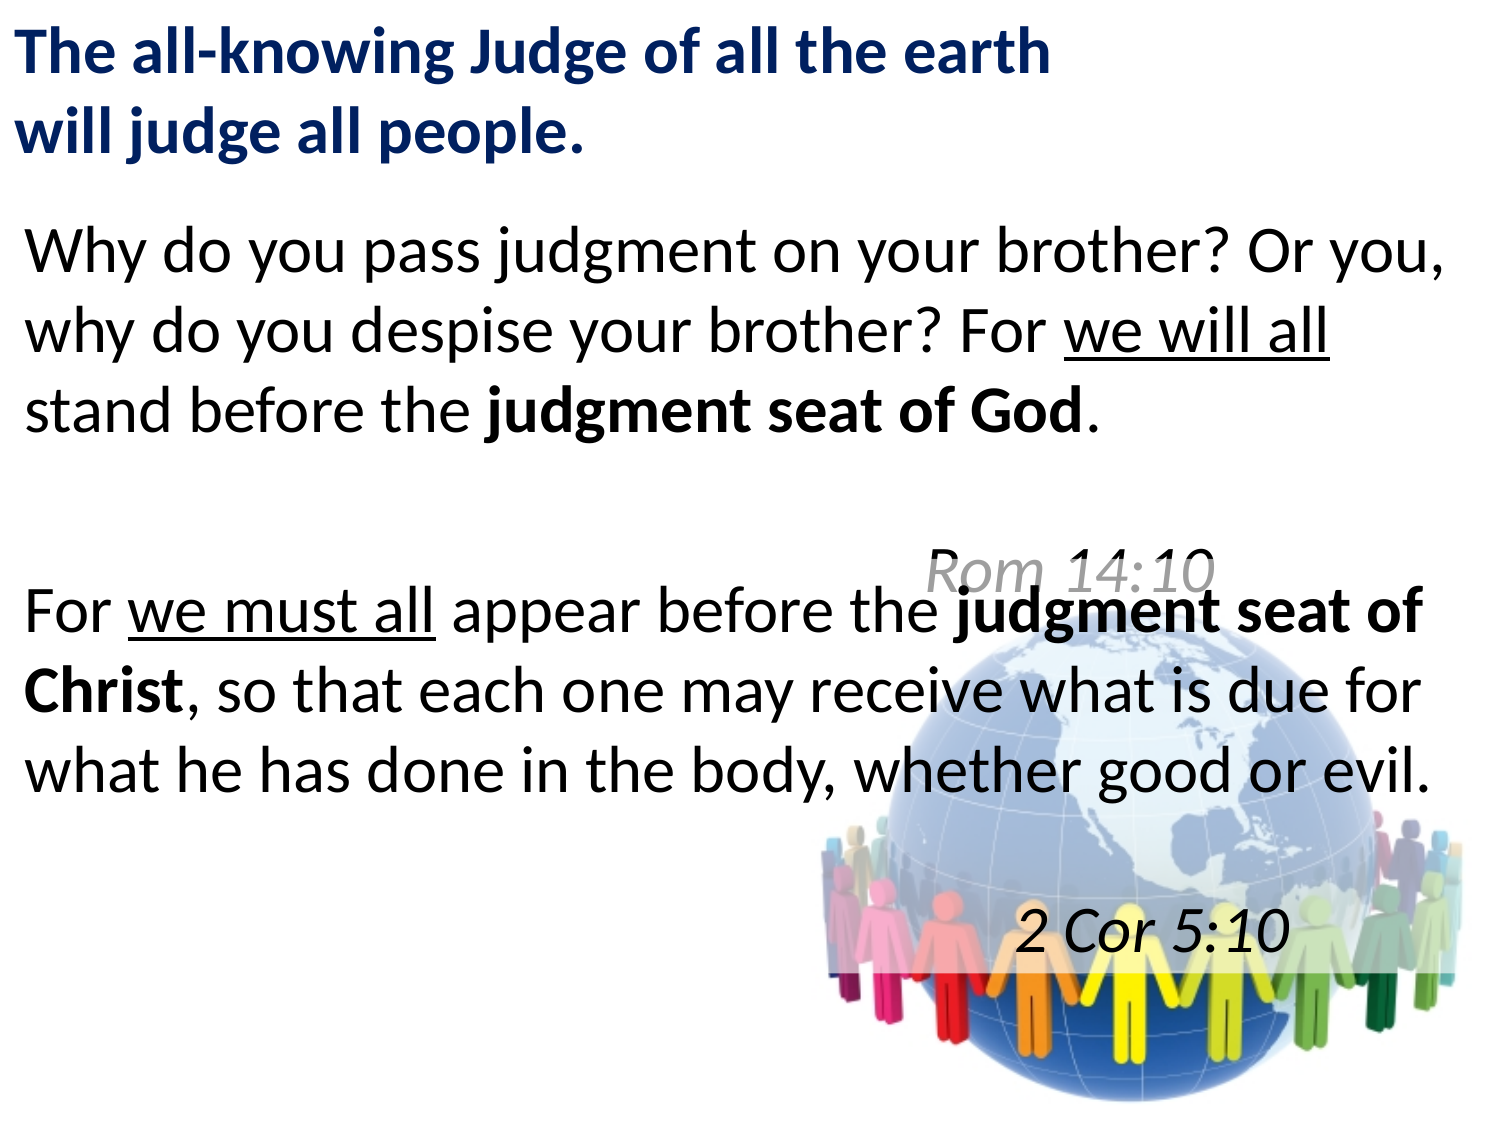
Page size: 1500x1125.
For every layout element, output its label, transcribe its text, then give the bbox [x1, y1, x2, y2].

text_box For we must all appear before the judgment seat of Christ, so that each one may receive what is due for what he has done in the body, whether good or evil. 2 Cor 5:10 [9, 558, 1481, 974]
picture [784, 587, 1500, 1125]
text_box The all-knowing Judge of all the earth will judge all people. [0, 0, 1162, 175]
text_box Why do you pass judgment on your brother? Or you, why do you despise your brother? For we will all stand before the judgment seat of God. Rom 14:10 [9, 198, 1491, 587]
